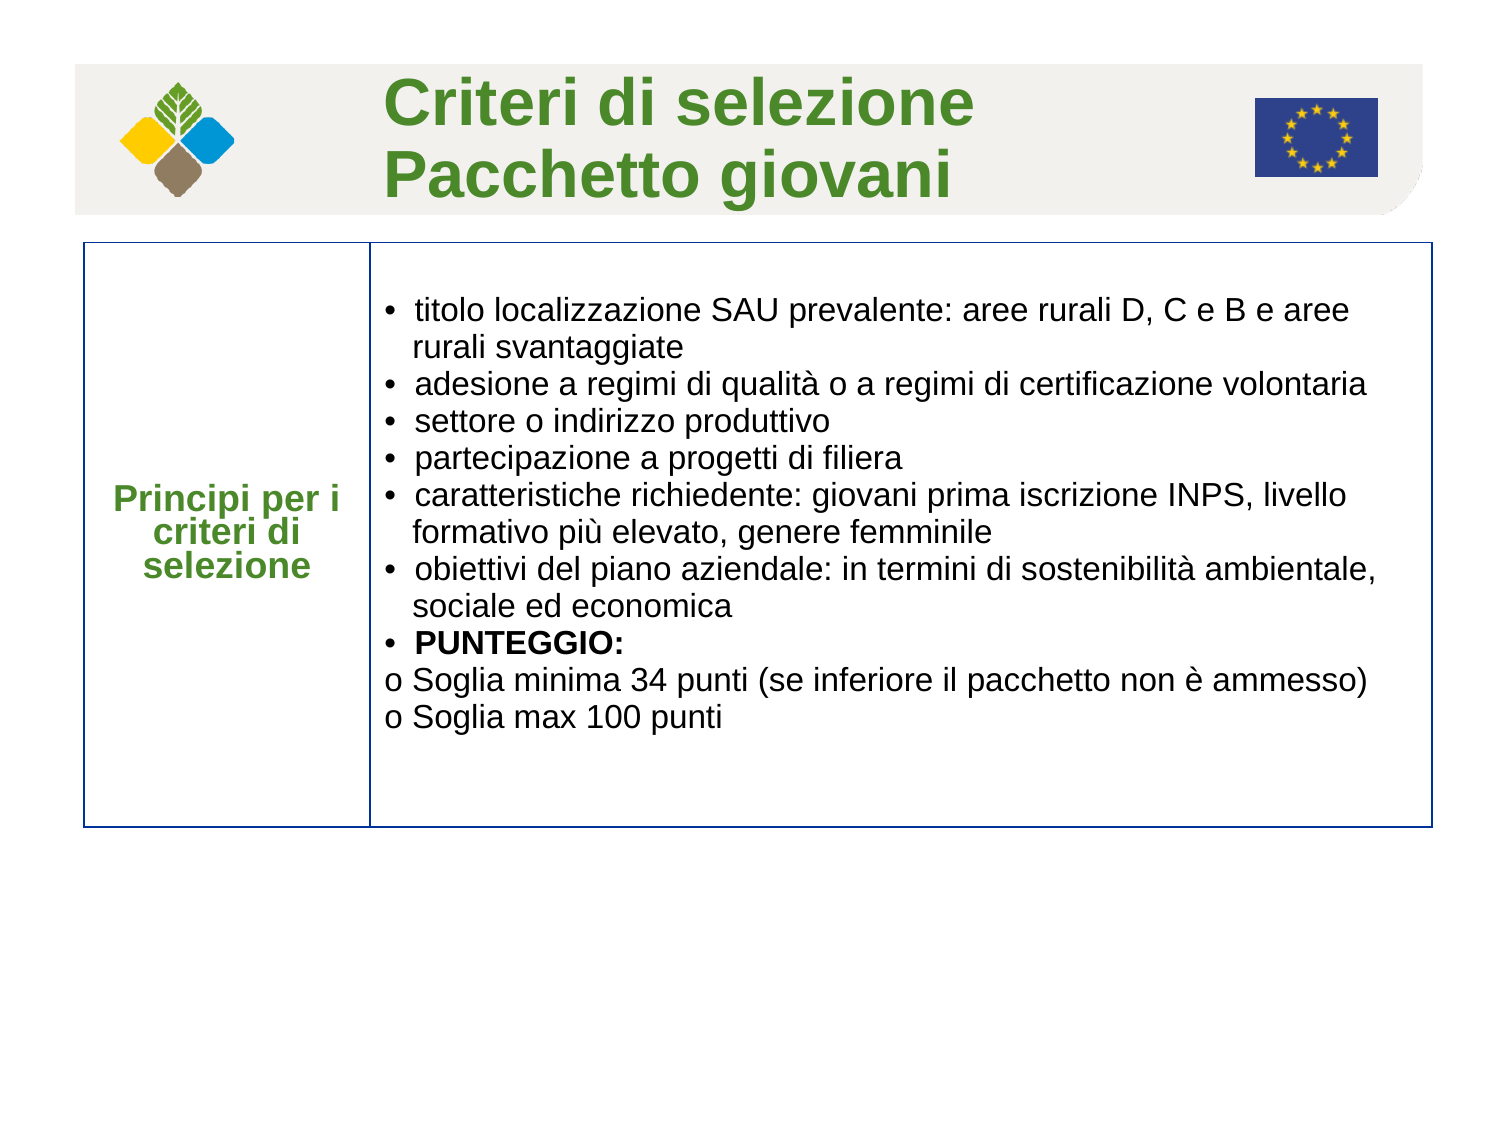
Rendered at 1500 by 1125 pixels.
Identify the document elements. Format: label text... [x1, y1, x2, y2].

picture [74, 64, 1423, 215]
table_header Principi per i criteri di selezione [85, 243, 369, 826]
table_header • titolo localizzazione SAU prevalente: aree rurali D, C e B e aree rurali svantaggiate • adesione a regimi di qualità o a regimi di certificazione volontaria • settore o indirizzo produttivo • partecipazione a progetti di filiera • caratteristiche richiedente: giovani prima iscrizione INPS, livello formativo più elevato, genere femminile • obiettivi del piano aziendale: in termini di sostenibilità ambientale, sociale ed economica • PUNTEGGIO: o Soglia minima 34 punti (se inferiore il pacchetto non è ammesso) o Soglia max 100 punti [371, 243, 1431, 826]
